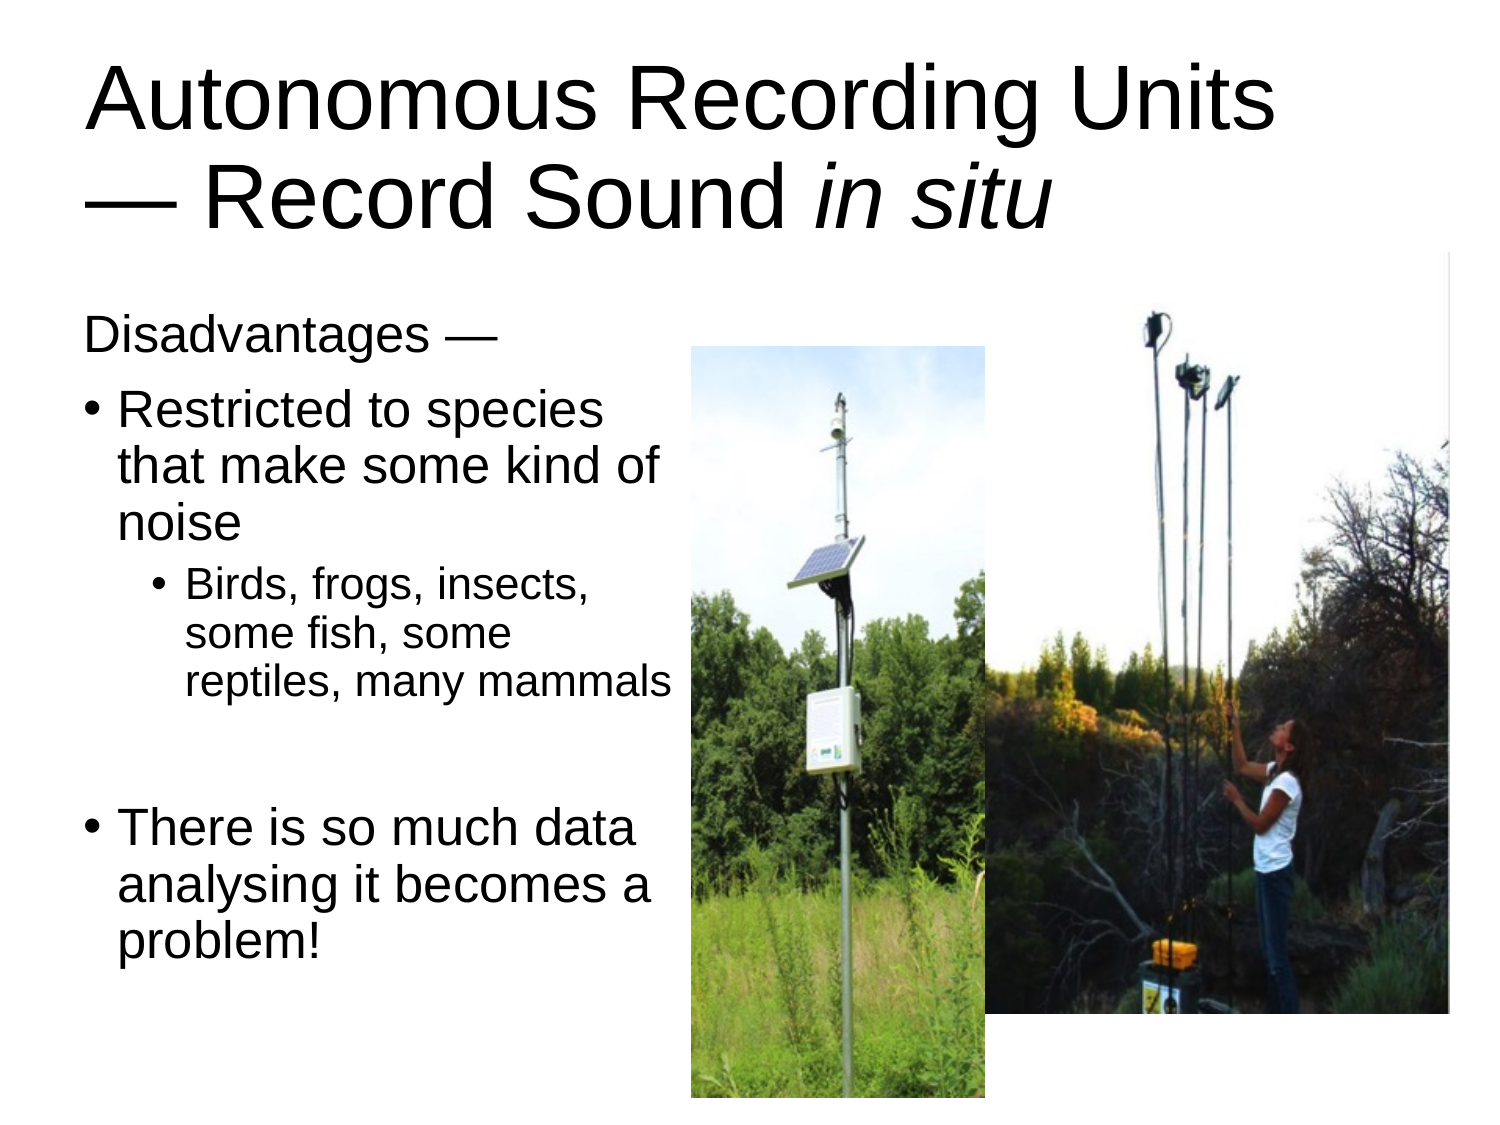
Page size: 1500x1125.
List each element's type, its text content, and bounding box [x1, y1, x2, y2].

picture [691, 252, 1450, 1098]
title Autonomous Recording Units — Record Sound in situ [70, 40, 1364, 259]
list Disadvantages — Restricted to species that make some kind of noise Birds, frogs, insects, some fish, some reptiles, many mammals There is so much data analysing it becomes a problem! [68, 299, 688, 1014]
